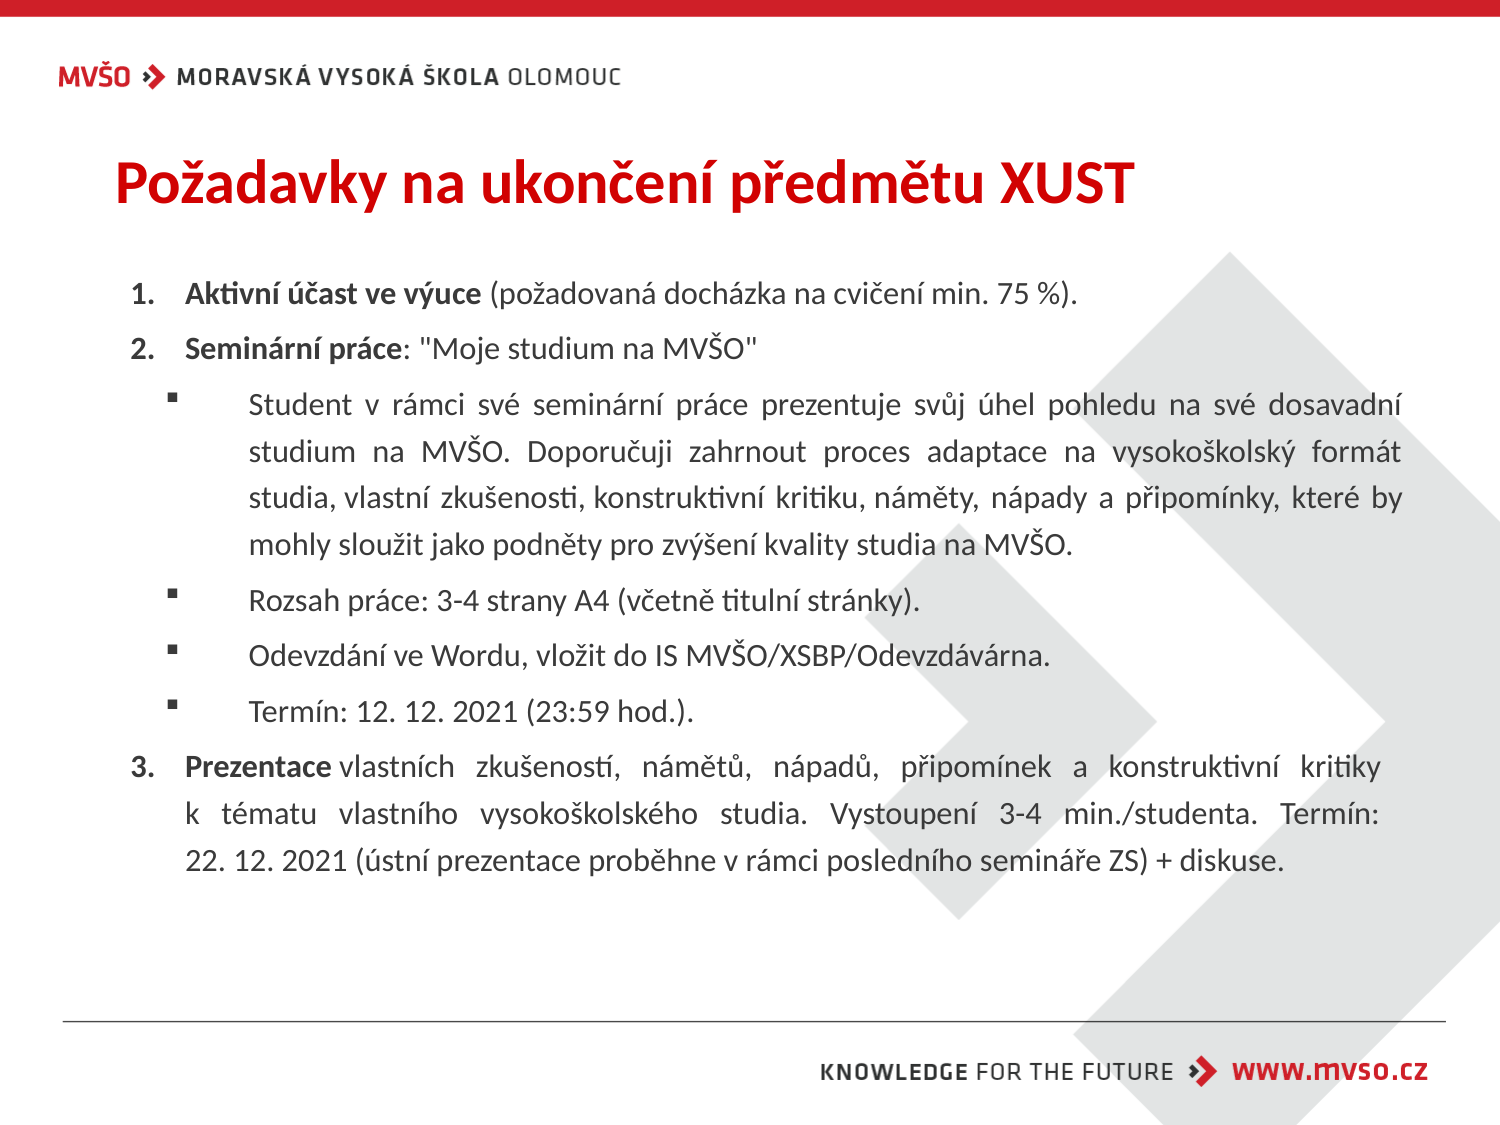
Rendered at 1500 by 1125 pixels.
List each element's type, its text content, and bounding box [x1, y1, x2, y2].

list Aktivní účast ve výuce (požadovaná docházka na cvičení min. 75 %). Seminární práce: "Moje studium na MVŠO" Student v rámci své seminární práce prezentuje svůj úhel pohledu na své dosavadní studium na MVŠO. Doporučuji zahrnout proces adaptace na vysokoškolský formát studia, vlastní zkušenosti, konstruktivní kritiku, náměty, nápady a připomínky, které by mohly sloužit jako podněty pro zvýšení kvality studia na MVŠO. Rozsah práce: 3-4 strany A4 (včetně titulní stránky). Odevzdání ve Wordu, vložit do IS MVŠO/XSBP/Odevzdávárna. Termín: 12. 12. 2021 (23:59 hod.). Prezentace vlastních zkušeností, námětů, nápadů, připomínek a konstruktivní kritiky k tématu vlastního vysokoškolského studia. Vystoupení 3-4 min./studenta. Termín: 22. 12. 2021 (ústní prezentace proběhne v rámci posledního semináře ZS) + diskuse. [115, 256, 1419, 1015]
picture [0, 0, 1500, 1125]
text_box Požadavky na ukončení předmětu XUST [115, 141, 1218, 229]
